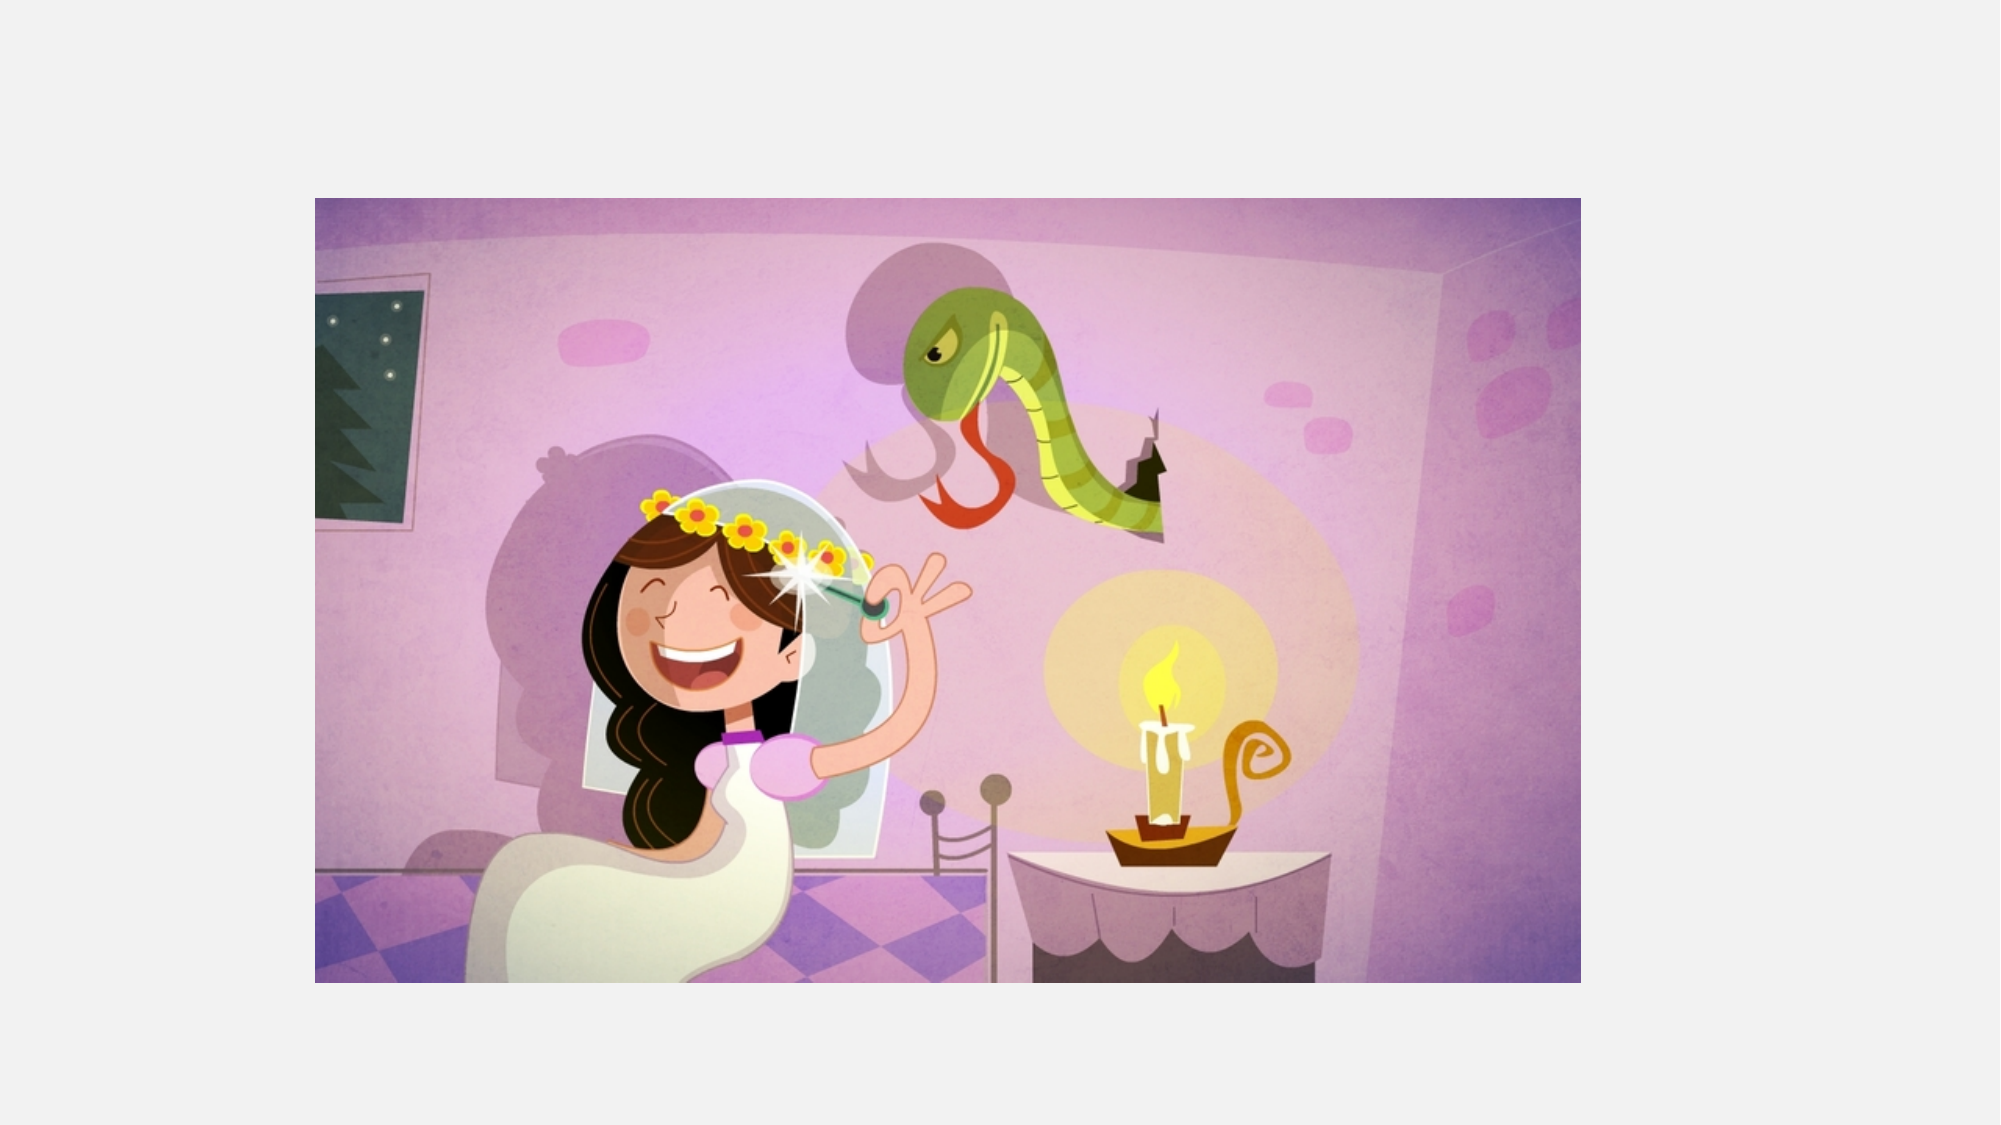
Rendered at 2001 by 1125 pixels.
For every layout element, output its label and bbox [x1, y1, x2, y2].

list [315, 197, 1581, 983]
